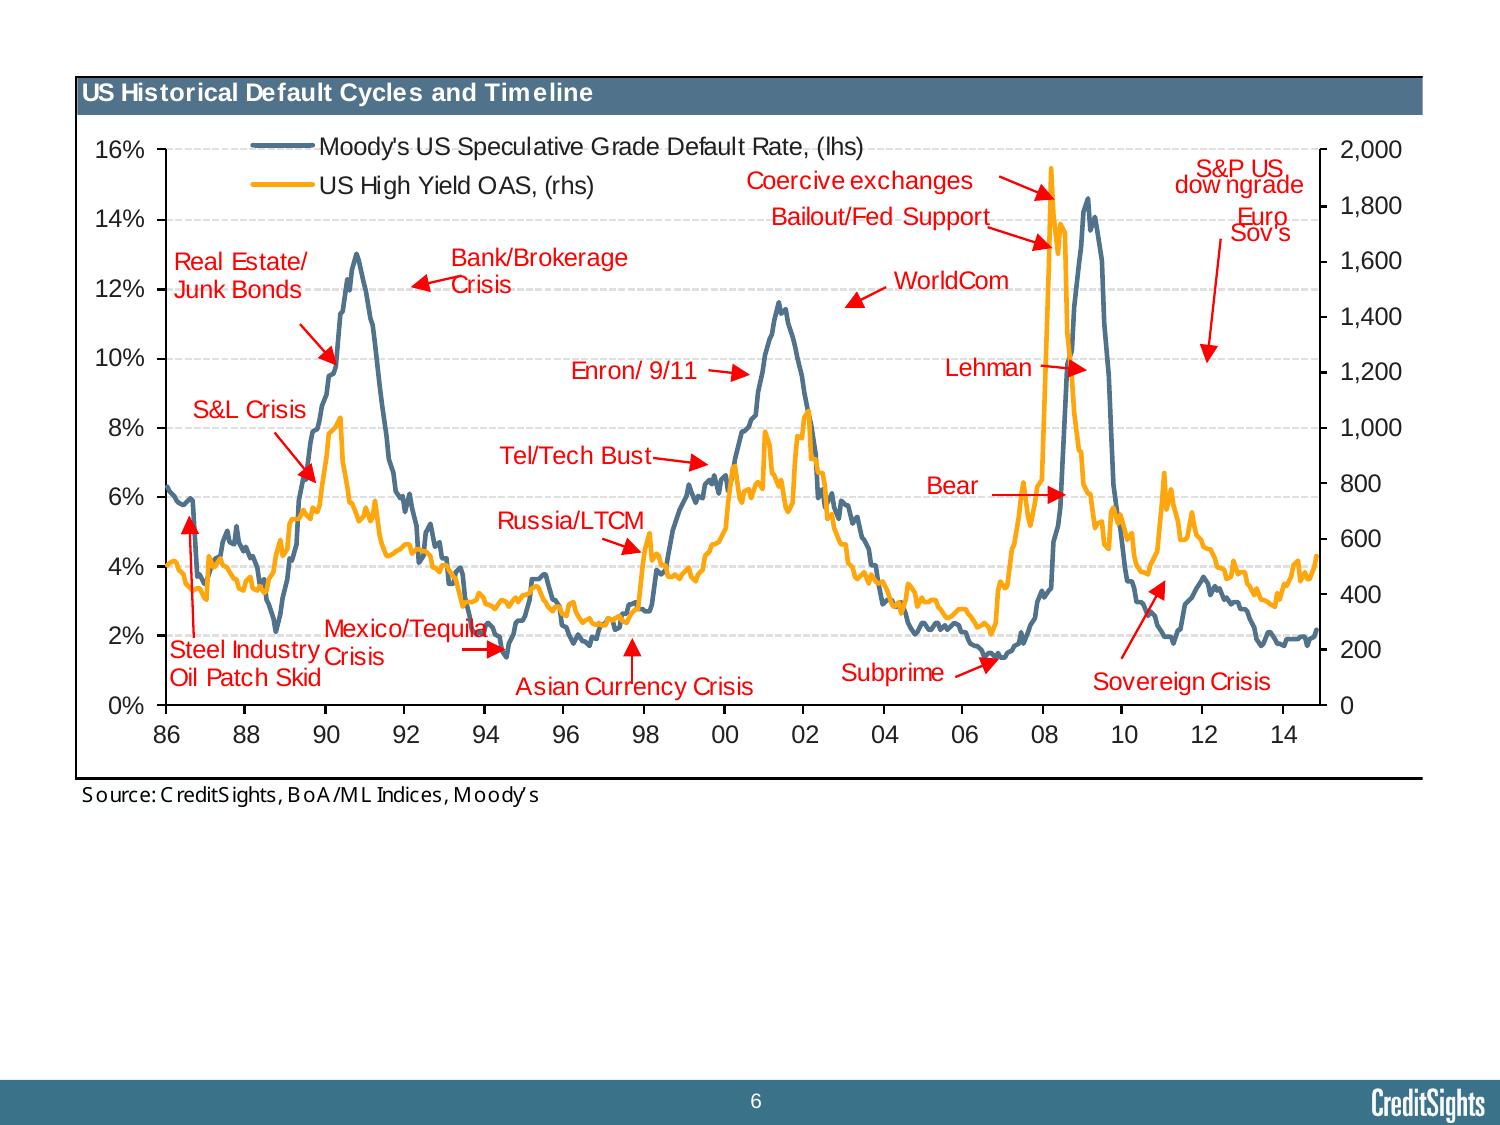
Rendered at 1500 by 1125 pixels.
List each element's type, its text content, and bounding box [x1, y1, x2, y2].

picture [1360, 1083, 1493, 1125]
slide_number 6 [599, 1079, 913, 1125]
picture [74, 75, 1426, 817]
